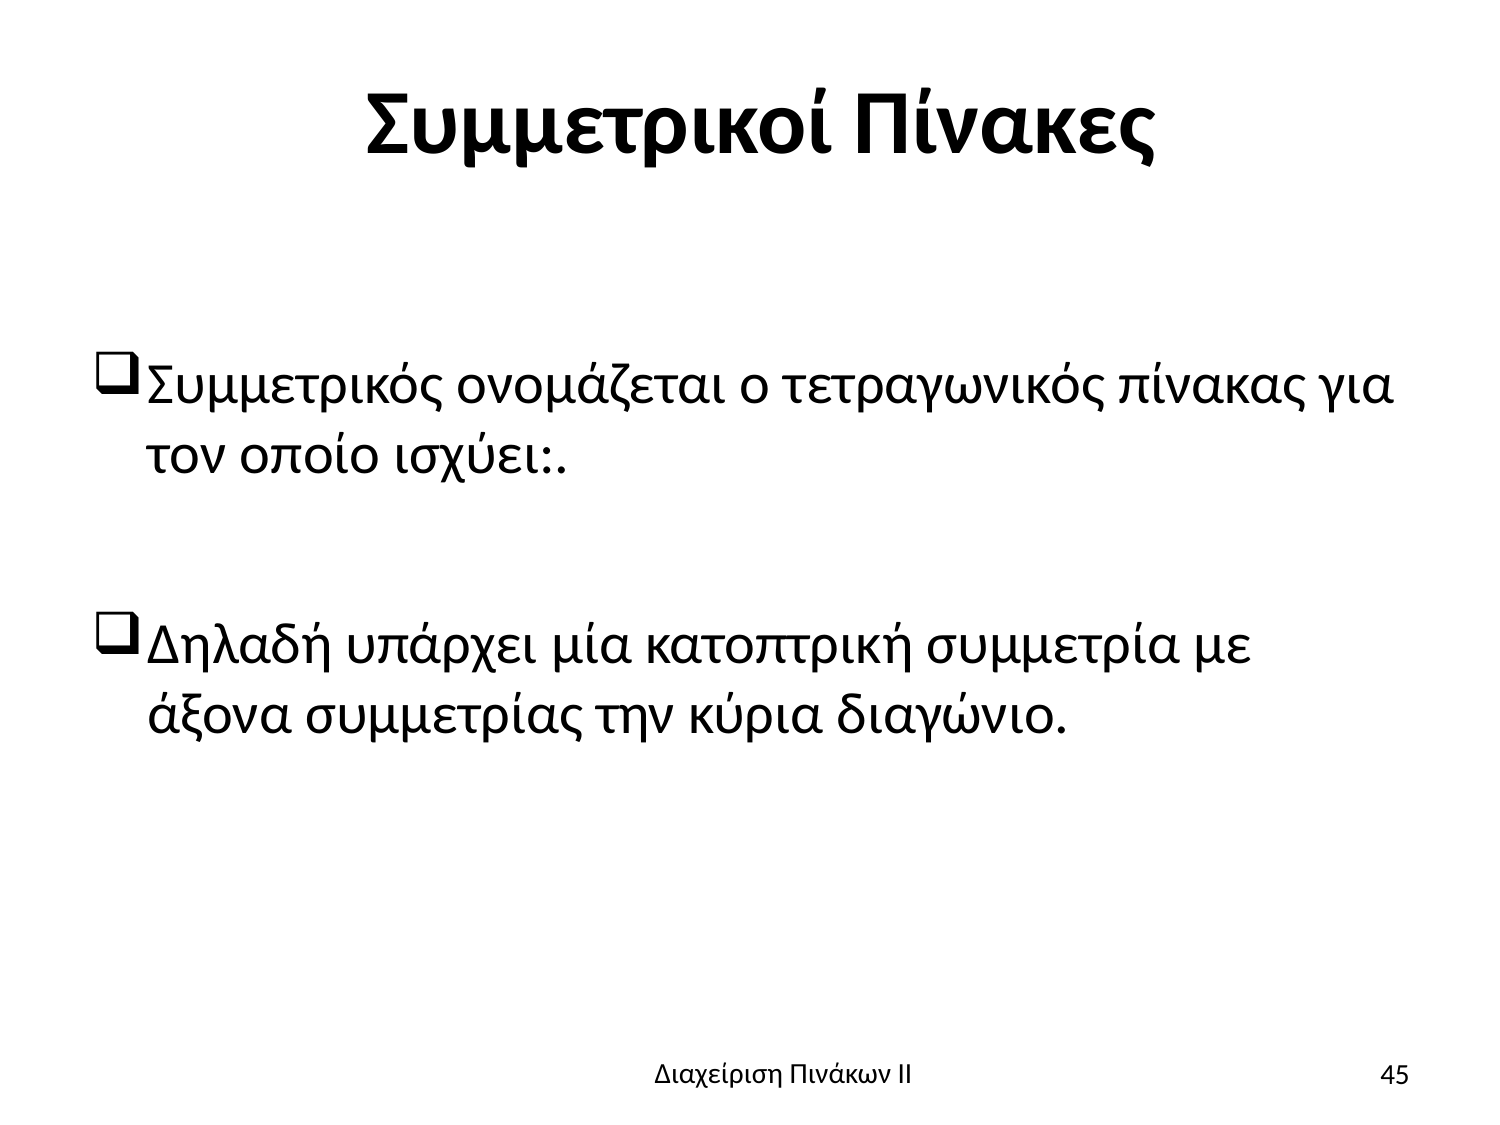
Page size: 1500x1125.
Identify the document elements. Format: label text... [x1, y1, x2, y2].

slide_number 45 [1074, 1042, 1425, 1103]
title Συμμετρικοί Πίνακες [64, 13, 1459, 220]
text_box Διαχείριση Πινάκων ΙΙ [521, 1046, 1046, 1125]
